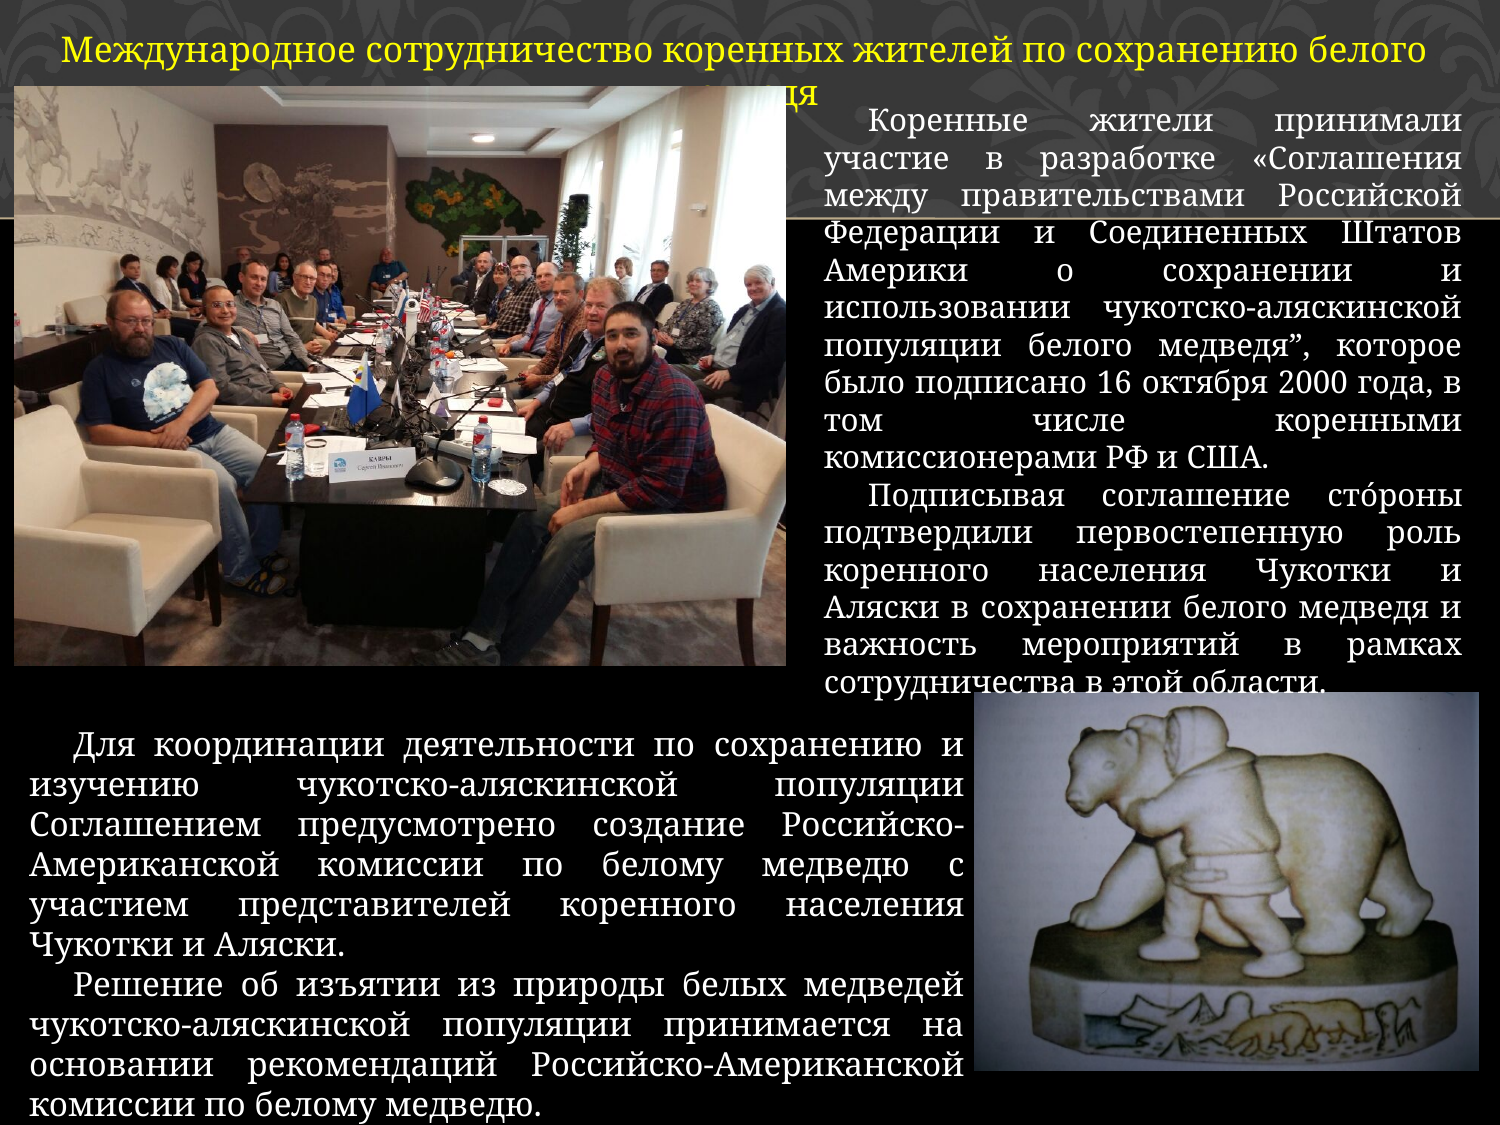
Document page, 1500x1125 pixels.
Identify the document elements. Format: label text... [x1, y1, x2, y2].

text_box Для координации деятельности по сохранению и изучению чукотско-аляскинской популяции Соглашением предусмотрено создание Российско-Американской комиссии по белому медведю с участием представителей коренного населения Чукотки и Аляски. Решение об изъятии из природы белых медведей чукотско-аляскинской популяции принимается на основании рекомендаций Российско-Американской комиссии по белому медведю. [14, 715, 981, 1125]
picture [13, 86, 786, 666]
text_box Коренные жители принимали участие в разработке «Соглашения между правительствами Российской Федерации и Соединенных Штатов Америки о сохранении и использовании чукотско-аляскинской популяции белого медведя”, которое было подписано 16 октября 2000 года, в том числе коренными комиссионерами РФ и США. Подписывая соглашение стóроны подтвердили первостепенную роль коренного населения Чукотки и Аляски в сохранении белого медведя и важность мероприятий в рамках сотрудничества в этой области. [809, 93, 1478, 707]
text_box Международное сотрудничество коренных жителей по сохранению белого медведя [17, 20, 1471, 120]
picture [974, 692, 1479, 1071]
